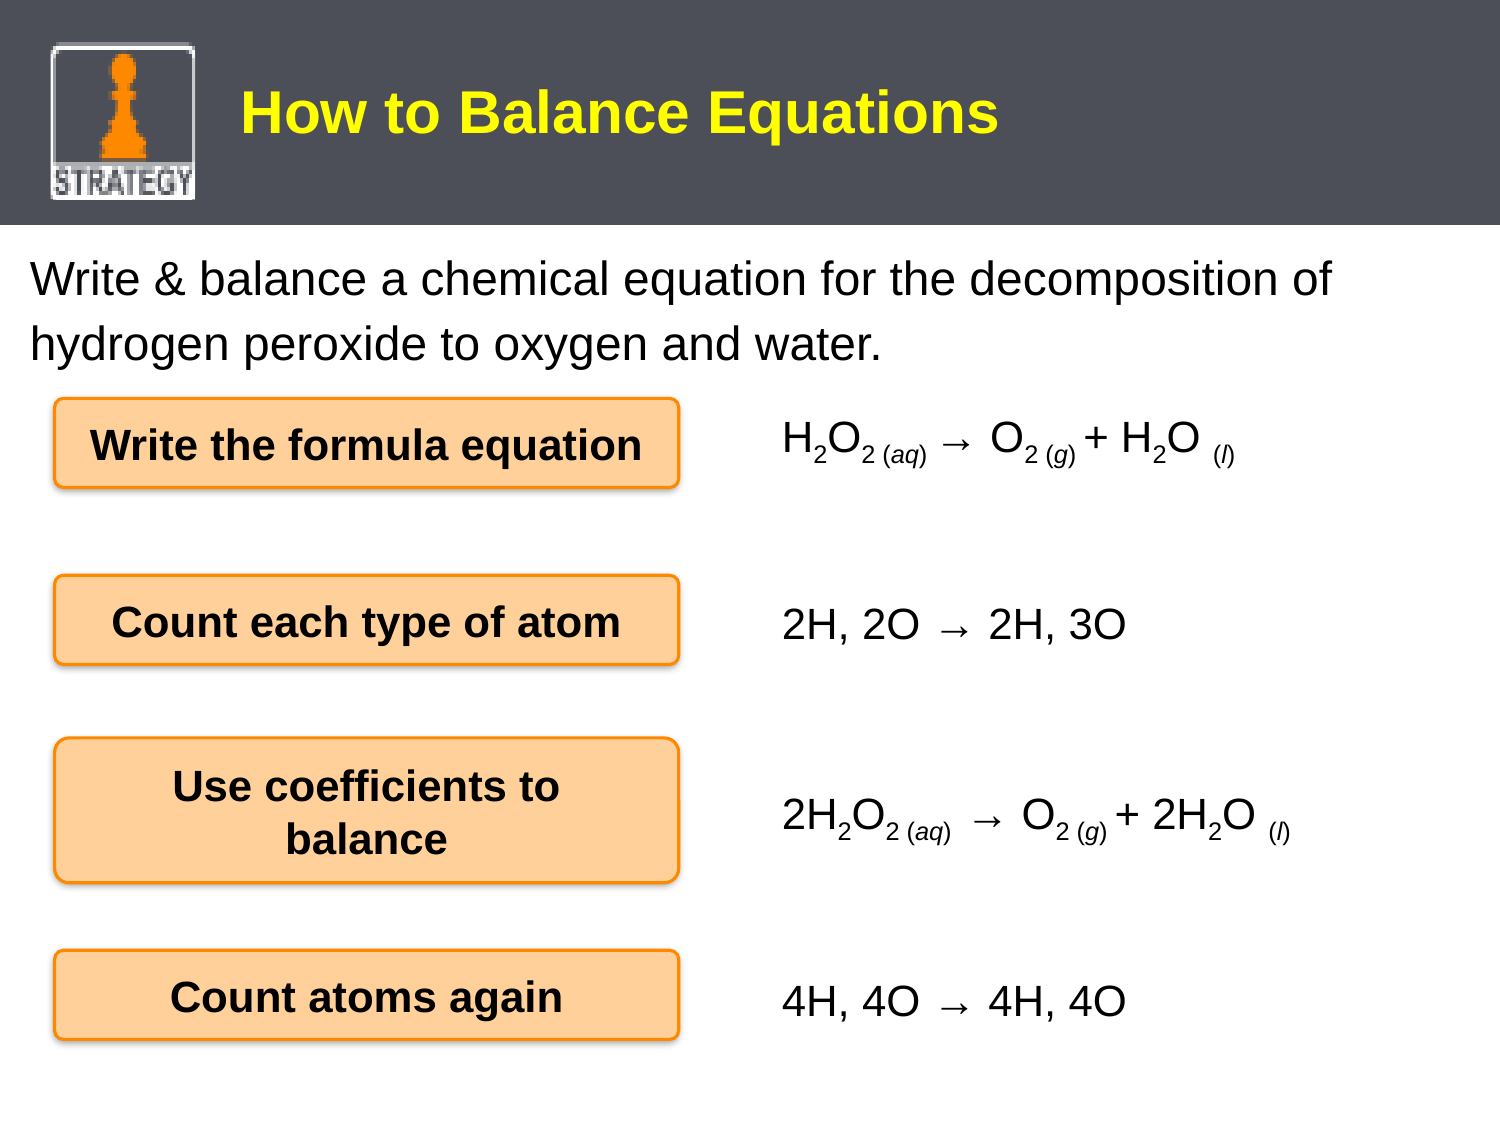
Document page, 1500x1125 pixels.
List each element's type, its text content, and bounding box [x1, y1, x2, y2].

list Write & balance a chemical equation for the decomposition of hydrogen peroxide to oxygen and water. [0, 225, 1500, 1125]
picture [50, 42, 196, 200]
text_box H2O2 (aq) → O2 (g) + H2O (l) [766, 392, 1377, 476]
text_box 2H, 2O → 2H, 3O [766, 580, 1377, 656]
text_box Use coefficients to balance [54, 737, 679, 883]
text_box 4H, 4O → 4H, 4O [766, 957, 1377, 1033]
title How to Balance Equations [0, 0, 1500, 225]
text_box Count each type of atom [54, 575, 679, 665]
text_box Count atoms again [54, 950, 679, 1040]
text_box 2H2O2 (aq) → O2 (g) + 2H2O (l) [766, 769, 1377, 853]
text_box Write the formula equation [54, 398, 679, 488]
